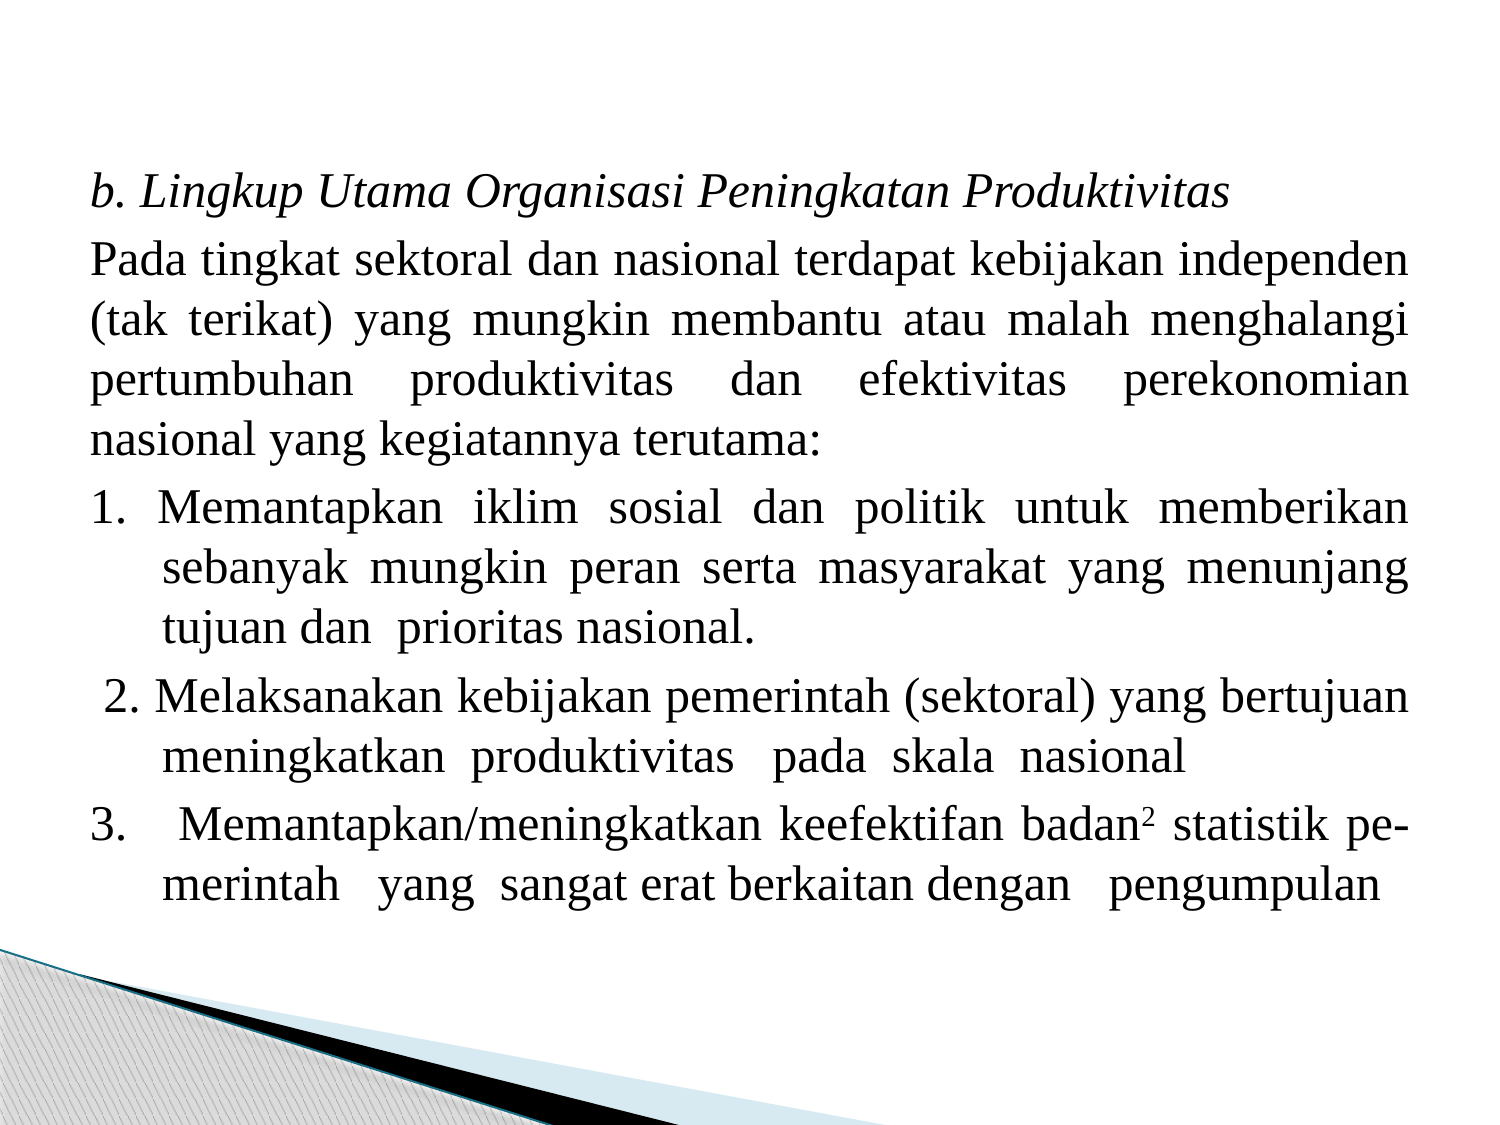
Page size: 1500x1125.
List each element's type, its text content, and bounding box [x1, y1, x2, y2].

list b. Lingkup Utama Organisasi Peningkatan Produktivitas Pada tingkat sektoral dan nasional terdapat kebijakan independen (tak terikat) yang mungkin membantu atau malah menghalangi pertumbuhan produktivitas dan efektivitas perekonomian nasional yang kegiatannya terutama: 1. Memantapkan iklim sosial dan politik untuk memberikan sebanyak mungkin peran serta masyarakat yang menunjang tujuan dan prioritas nasional. 2. Melaksanakan kebijakan pemerintah (sektoral) yang bertujuan meningkatkan produktivitas pada skala nasional 3. Memantapkan/meningkatkan keefektifan badan2 statistik pe-merintah yang sangat erat berkaitan dengan pengumpulan [75, 233, 1425, 1005]
title [75, 45, 1425, 233]
